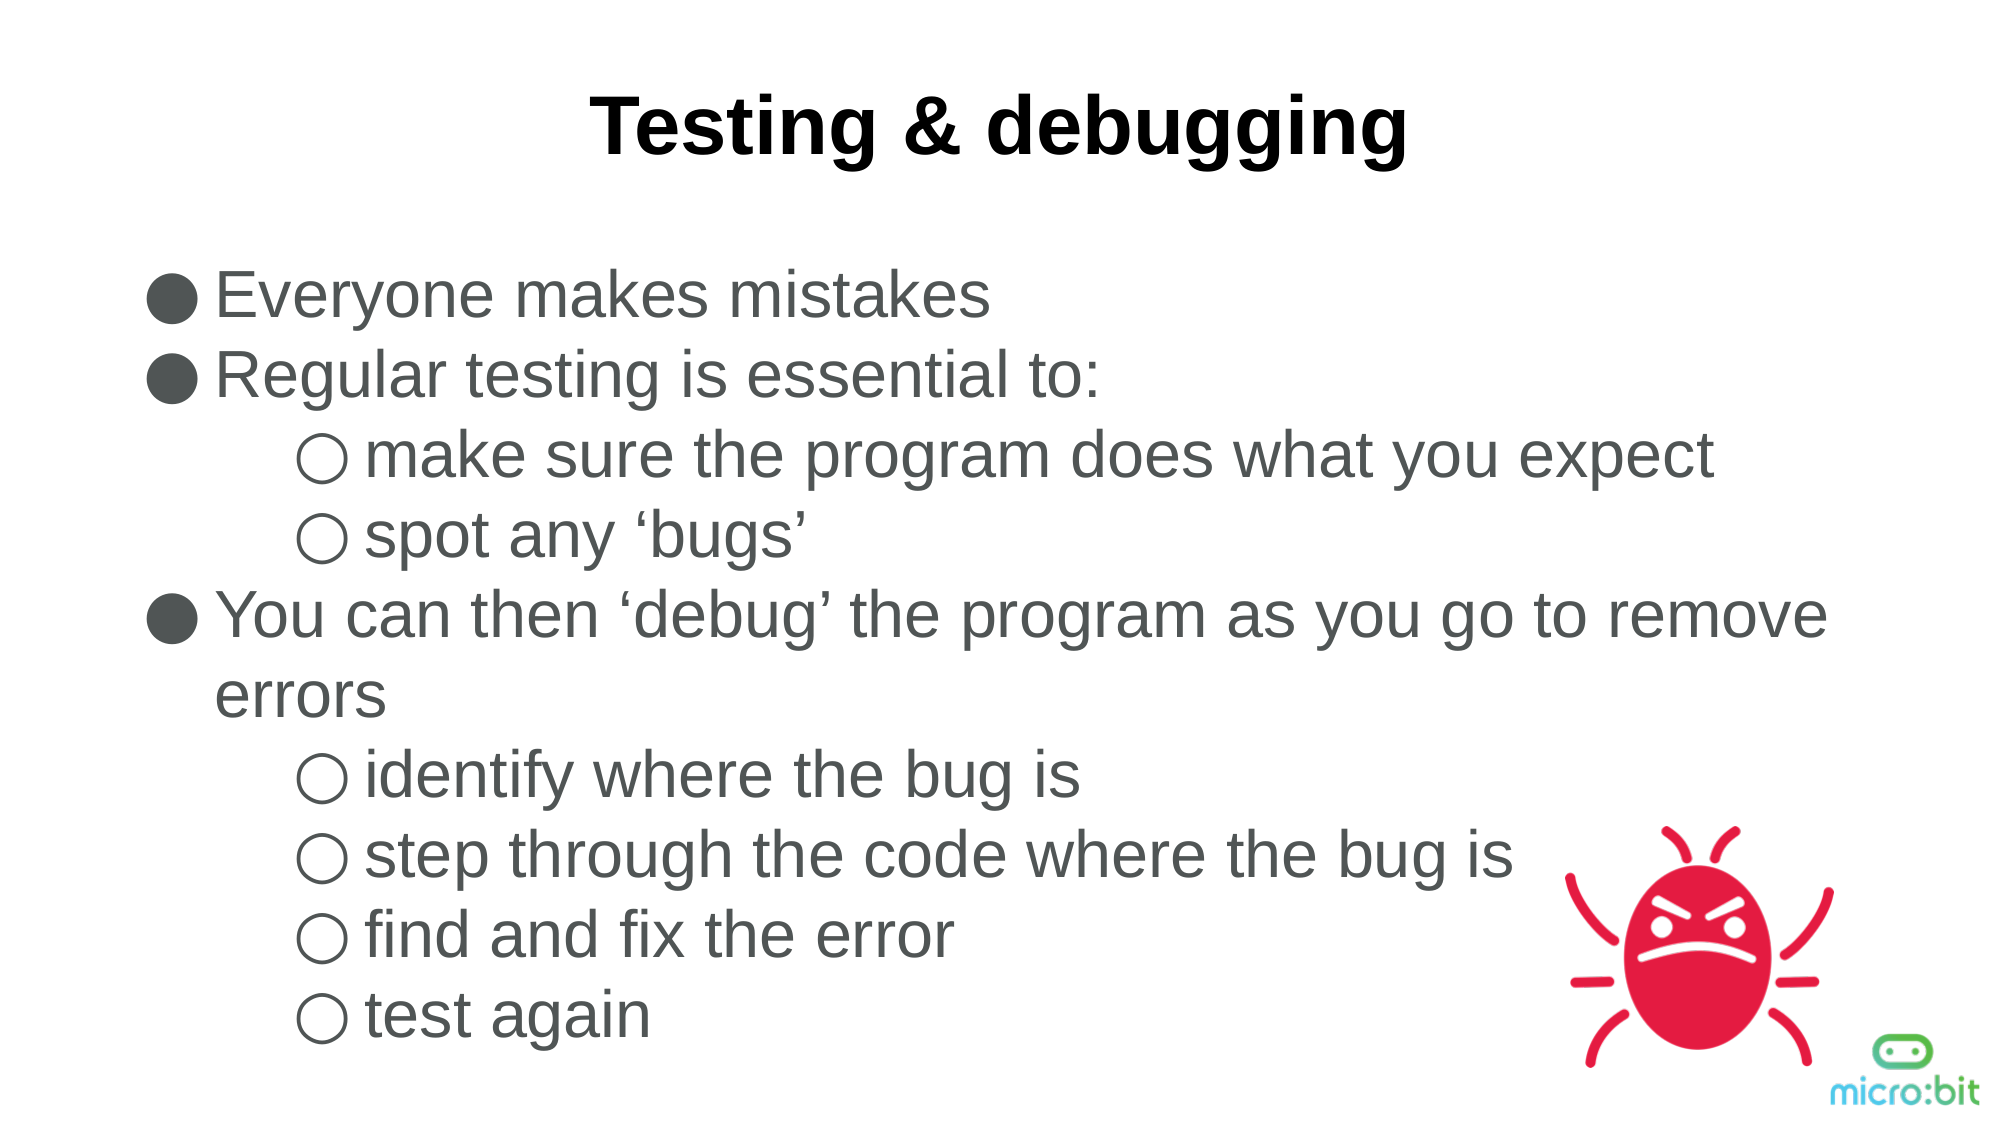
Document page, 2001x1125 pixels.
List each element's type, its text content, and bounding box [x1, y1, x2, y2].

text_box Testing & debugging Everyone makes mistakes Regular testing is essential to: make sure the program does what you expect spot any ‘bugs’ You can then ‘debug’ the program as you go to remove errors identify where the bug is step through the code where the bug is find and fix the error test again [124, 57, 1876, 881]
picture [1565, 826, 1980, 1106]
